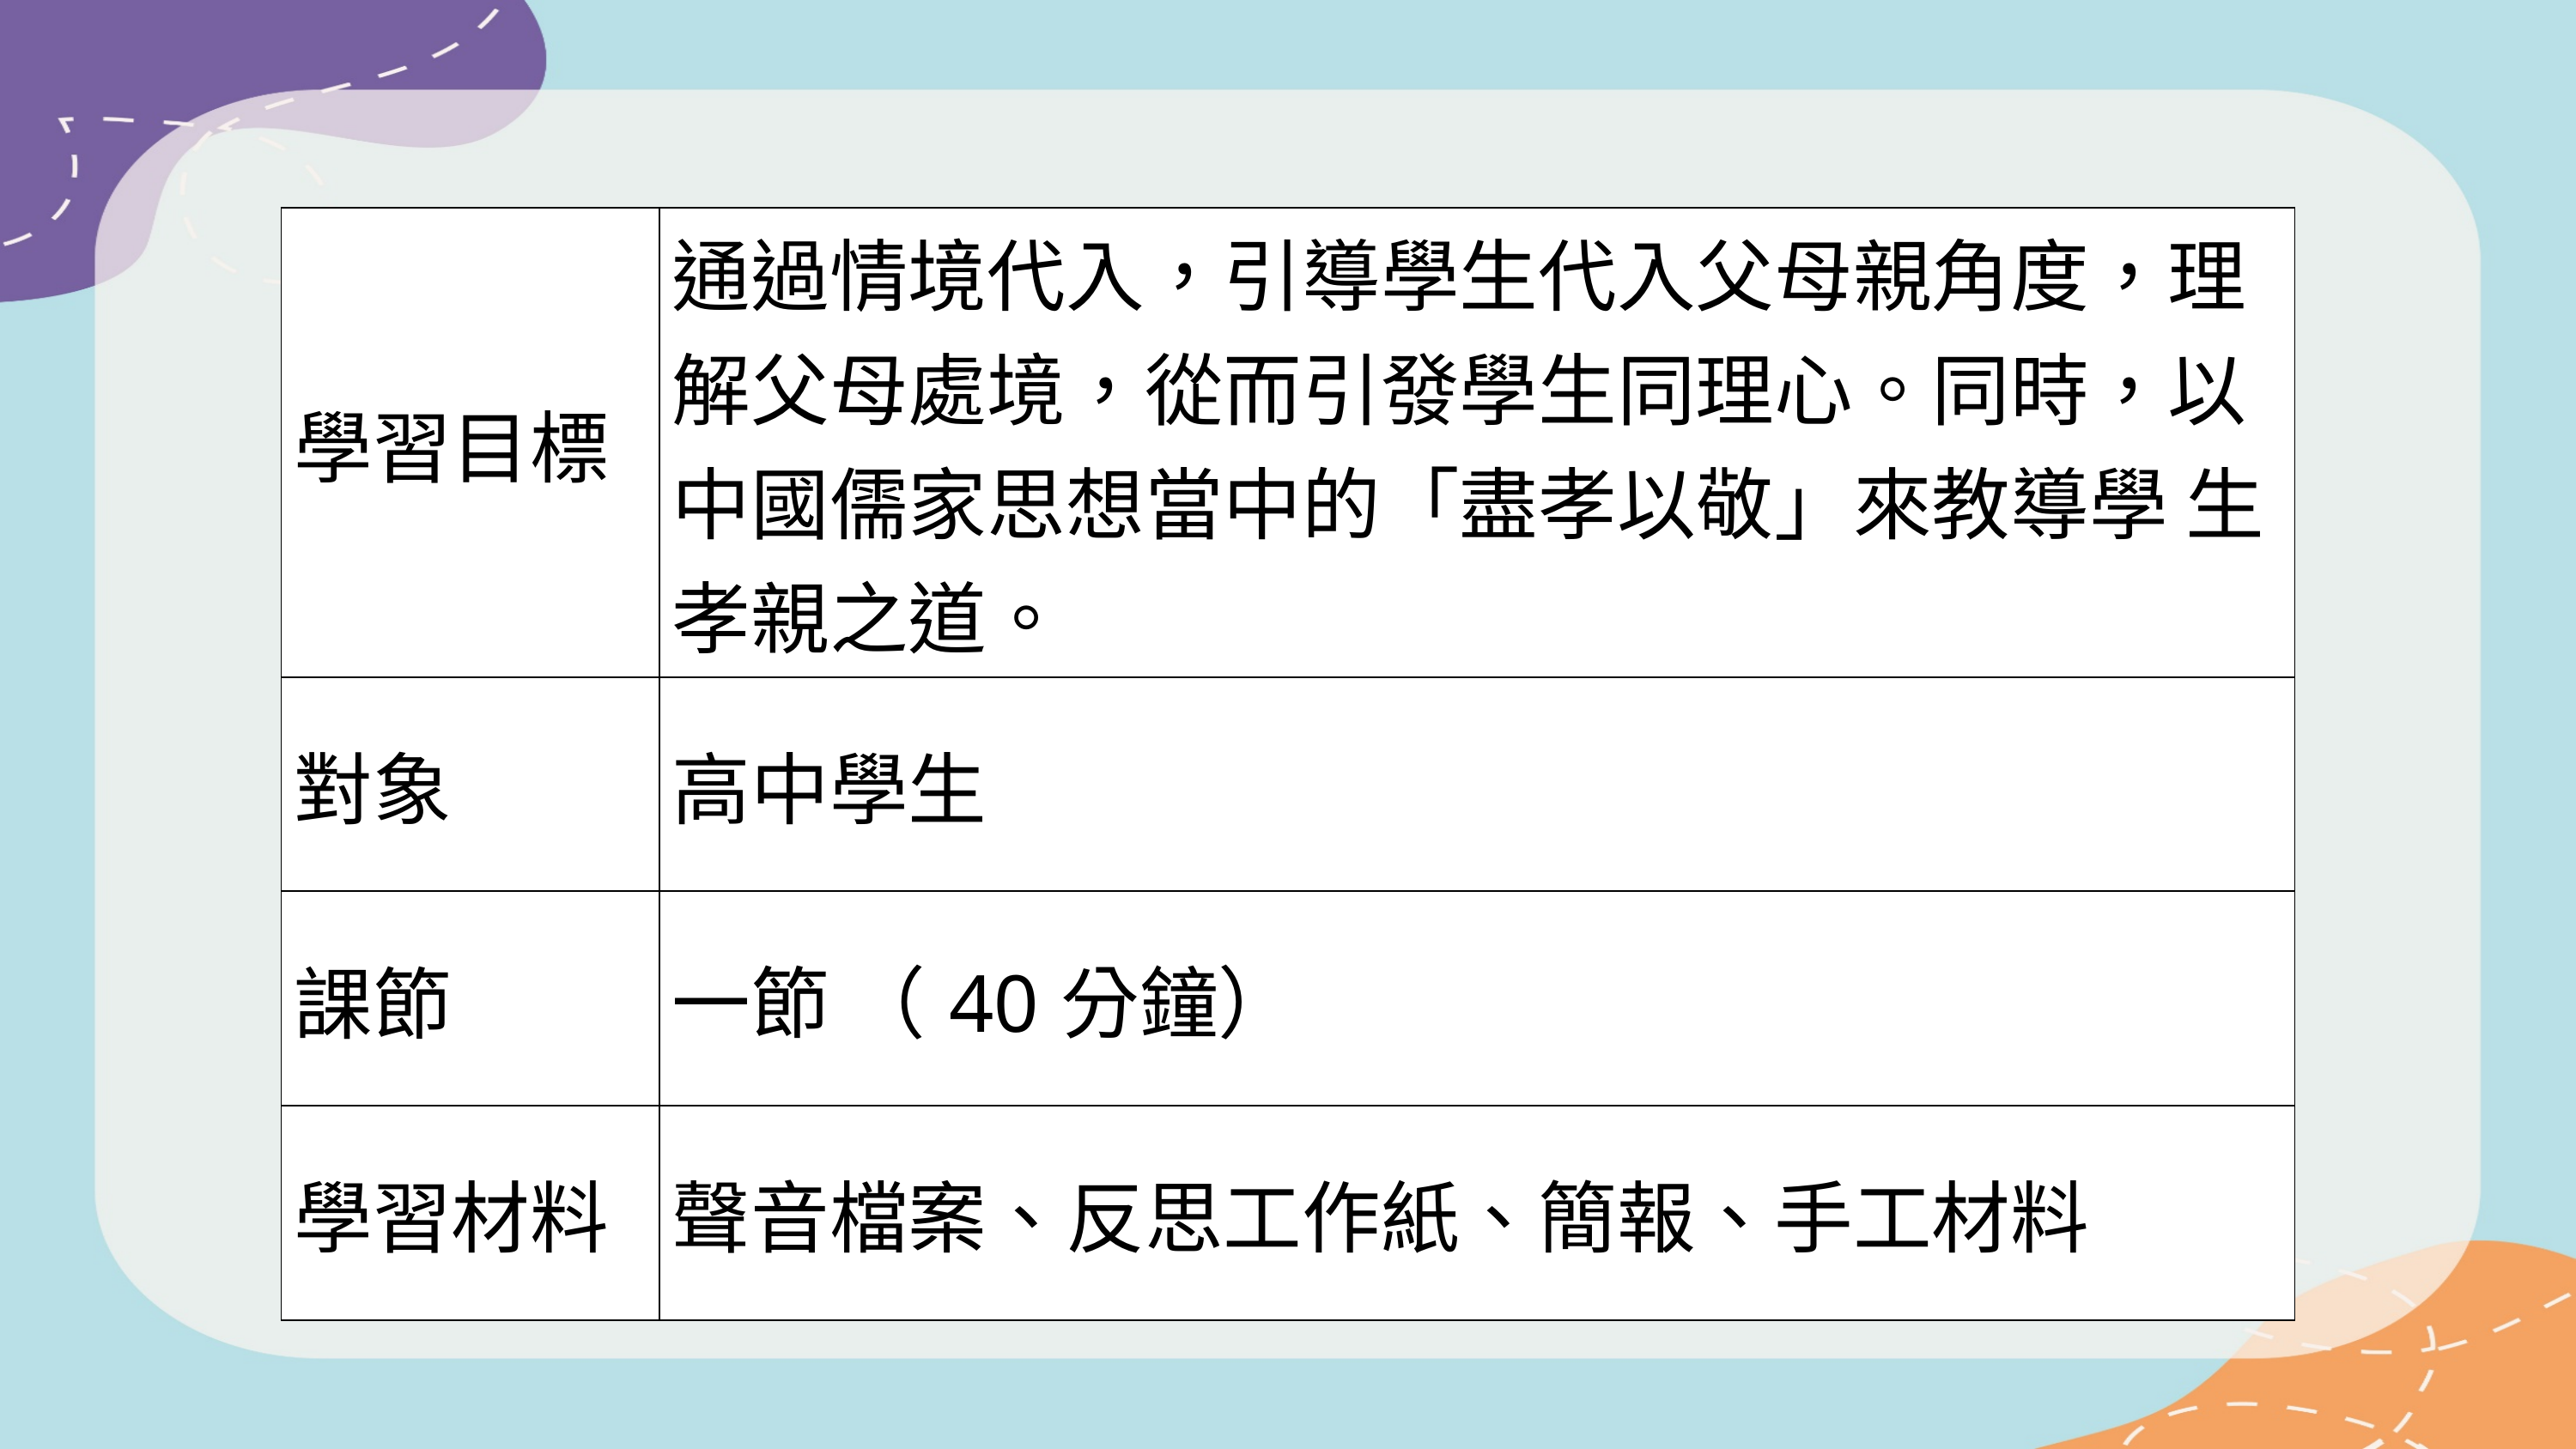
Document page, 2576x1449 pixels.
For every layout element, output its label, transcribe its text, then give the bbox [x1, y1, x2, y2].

table_cell 高中學生 [660, 678, 2294, 890]
table_cell 一節 （40分鐘） [660, 892, 2294, 1105]
table_cell 聲音檔案、反思工作紙、簡報、手工材料 [660, 1106, 2294, 1319]
picture [0, 0, 2576, 1449]
table_cell 對象 [282, 678, 659, 890]
table_cell 課節 [282, 892, 659, 1105]
table_header 學習目標 [282, 209, 659, 676]
table_cell 學習材料 [282, 1106, 659, 1319]
table_header 通過情境代入，引導學生代入父母親角度，理解父母處境，從而引發學生同理心。同時，以中國儒家思想當中的「盡孝以敬」來教導學 生孝親之道。 [660, 209, 2294, 676]
